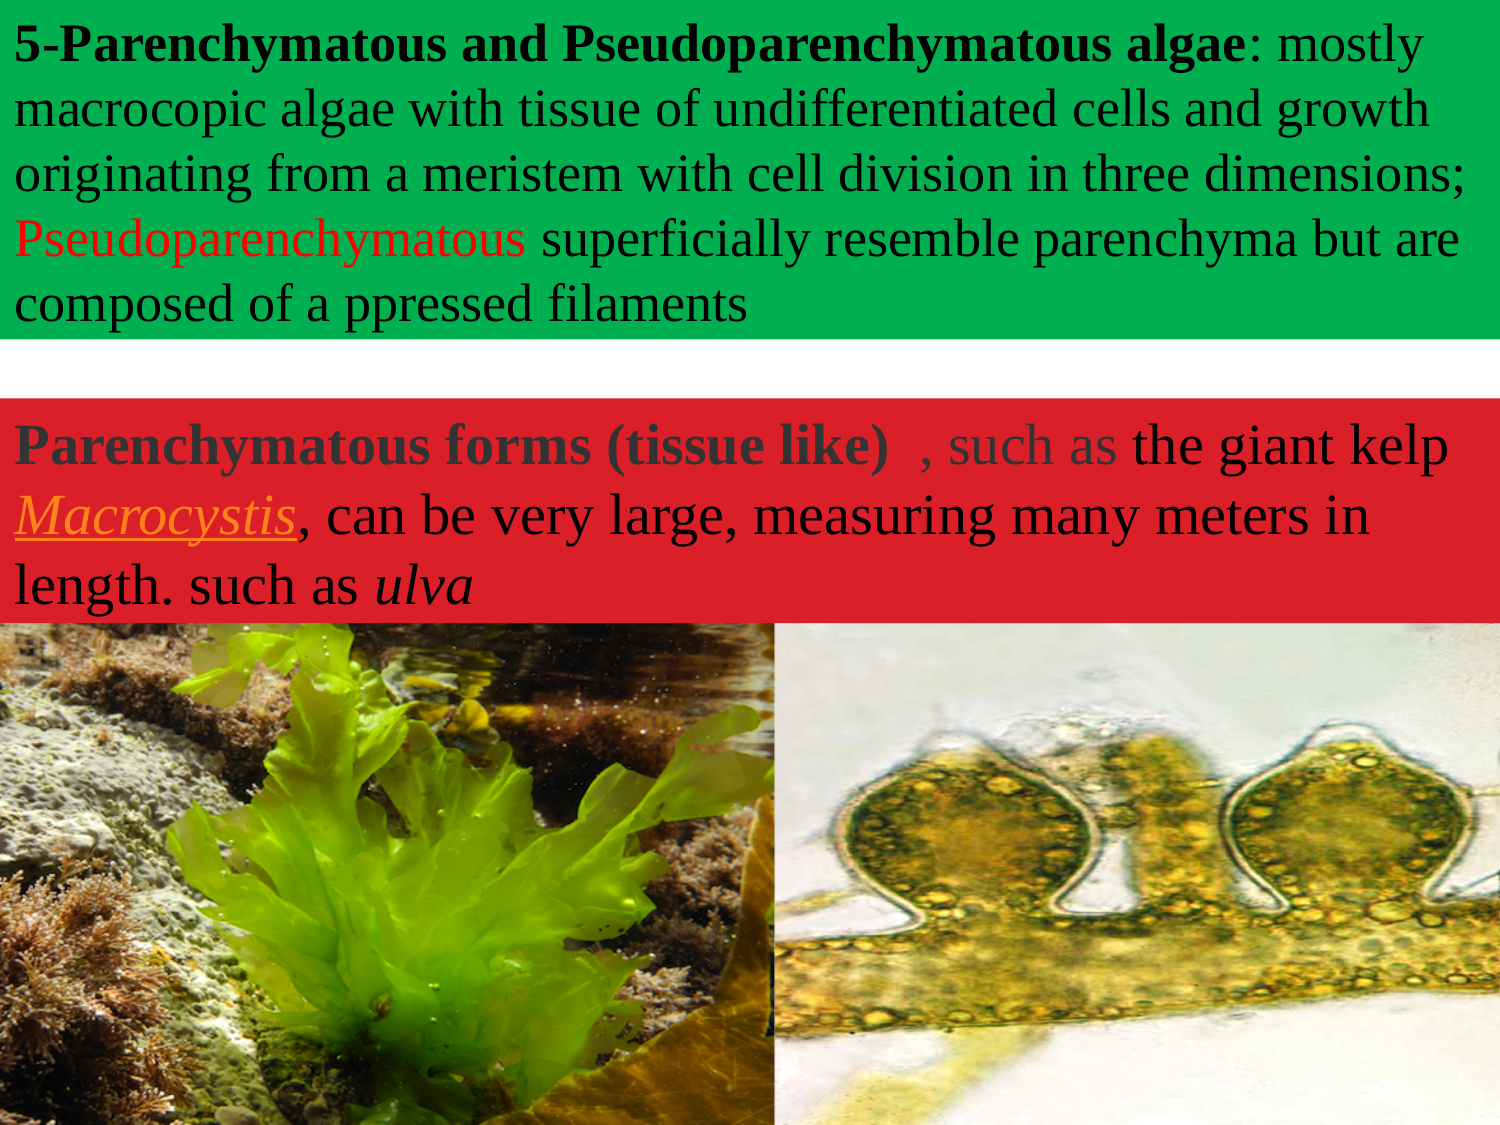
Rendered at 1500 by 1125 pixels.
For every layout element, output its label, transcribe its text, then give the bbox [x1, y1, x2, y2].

picture [0, 499, 1499, 1125]
text_box 5-Parenchymatous and Pseudoparenchymatous algae: mostly macrocopic algae with tissue of undifferentiated cells and growth originating from a meristem with cell division in three dimensions; Pseudoparenchymatous superficially resemble parenchyma but are composed of a ppressed filaments [0, 0, 1500, 340]
text_box Parenchymatous forms (tissue like) , such as the giant kelp Macrocystis, can be very large, measuring many meters in length. such as ulva [0, 398, 1500, 624]
